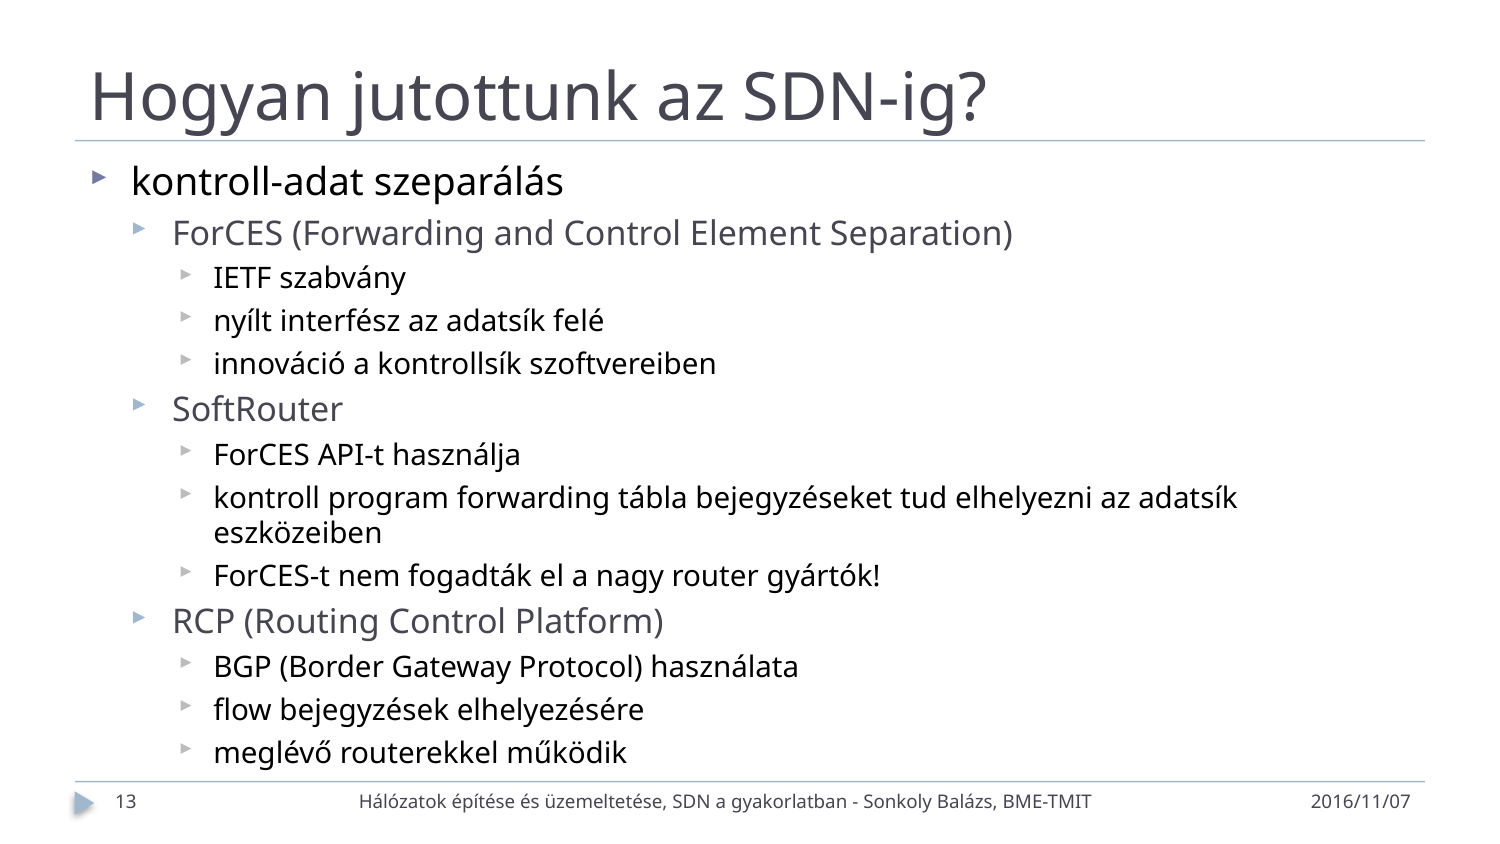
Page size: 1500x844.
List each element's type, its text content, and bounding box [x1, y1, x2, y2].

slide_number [1175, 782, 1426, 827]
slide_number 13 [100, 785, 263, 827]
footer Hálózatok építése és üzemeltetése, SDN a gyakorlatban - Sonkoly Balázs, BME-TMIT [287, 785, 1163, 827]
title Hogyan jutottunk az SDN-ig? [75, 18, 1425, 141]
list kontroll-adat szeparálás ForCES (Forwarding and Control Element Separation) IETF szabvány nyílt interfész az adatsík felé innováció a kontrollsík szoftvereiben SoftRouter ForCES API-t használja kontroll program forwarding tábla bejegyzéseket tud elhelyezni az adatsík eszközeiben ForCES-t nem fogadták el a nagy router gyártók! RCP (Routing Control Platform) BGP (Border Gateway Protocol) használata flow bejegyzések elhelyezésére meglévő routerekkel működik [75, 150, 1425, 785]
